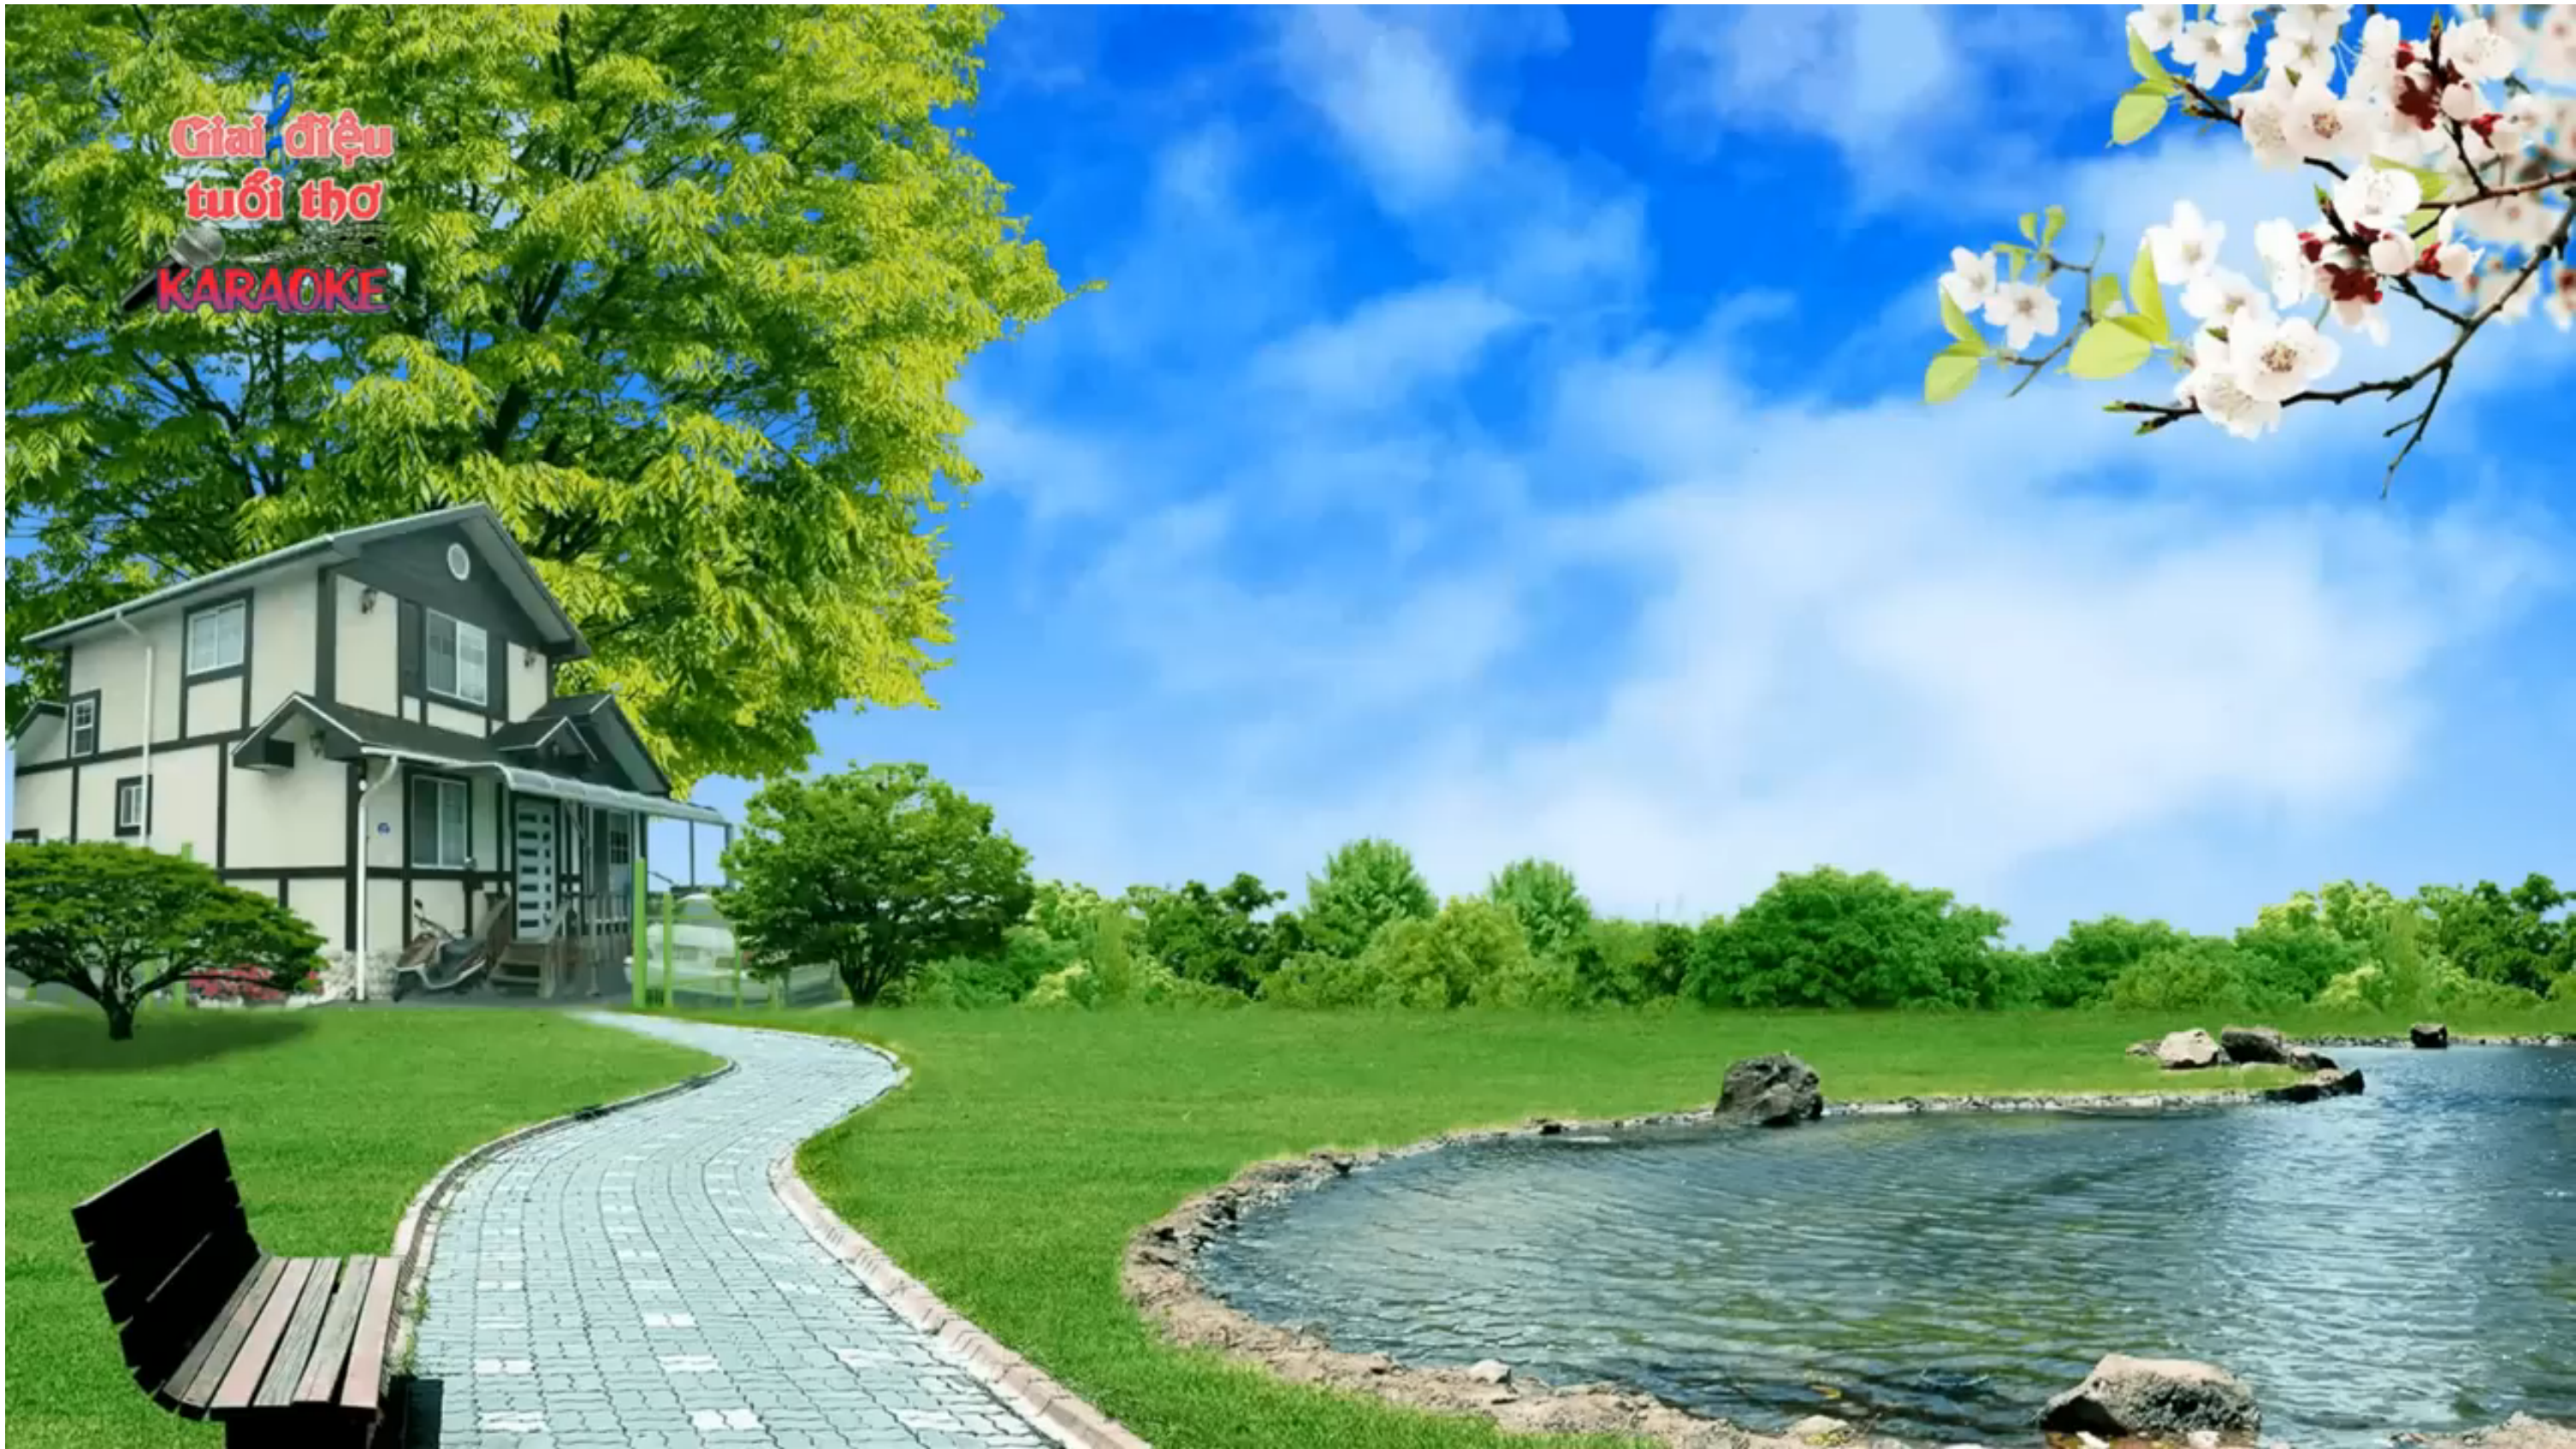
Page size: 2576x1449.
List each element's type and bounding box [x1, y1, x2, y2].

text_box [4, 3, 2576, 1449]
